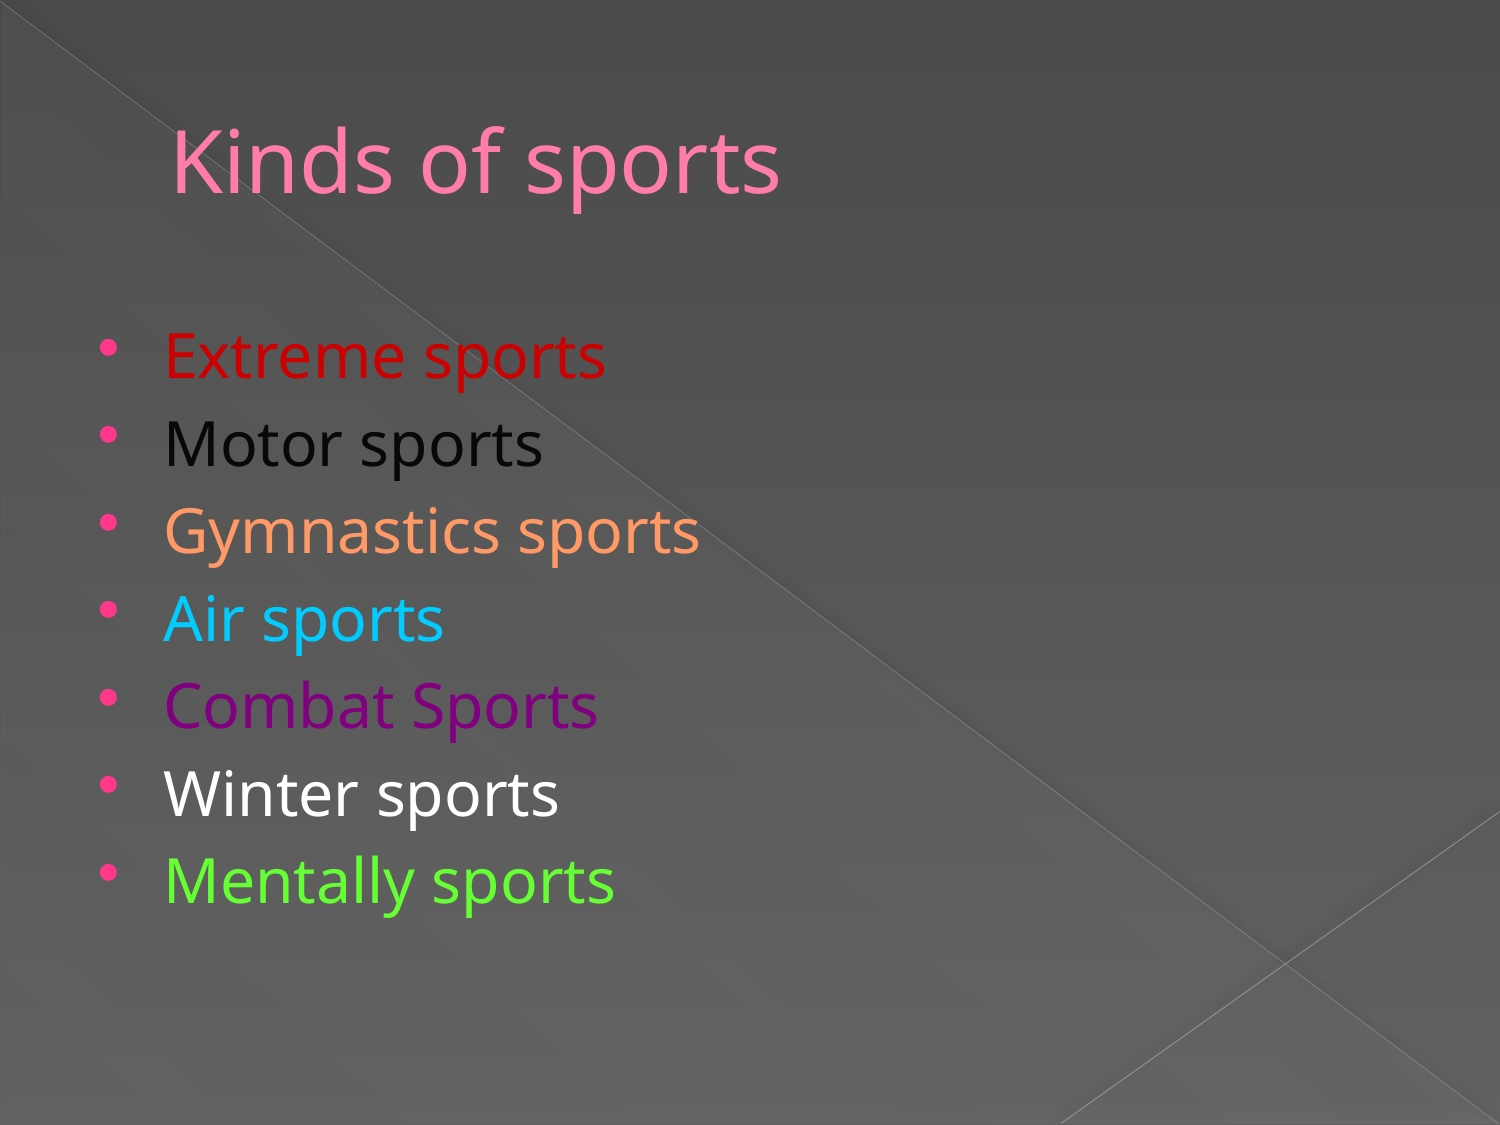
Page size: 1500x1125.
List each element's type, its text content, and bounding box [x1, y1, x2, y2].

list Extreme sports Motor sports Gymnastics sports Air sports Combat Sports Winter sports Mentally sports [75, 308, 1425, 1059]
title Kinds of sports [75, 43, 1425, 274]
